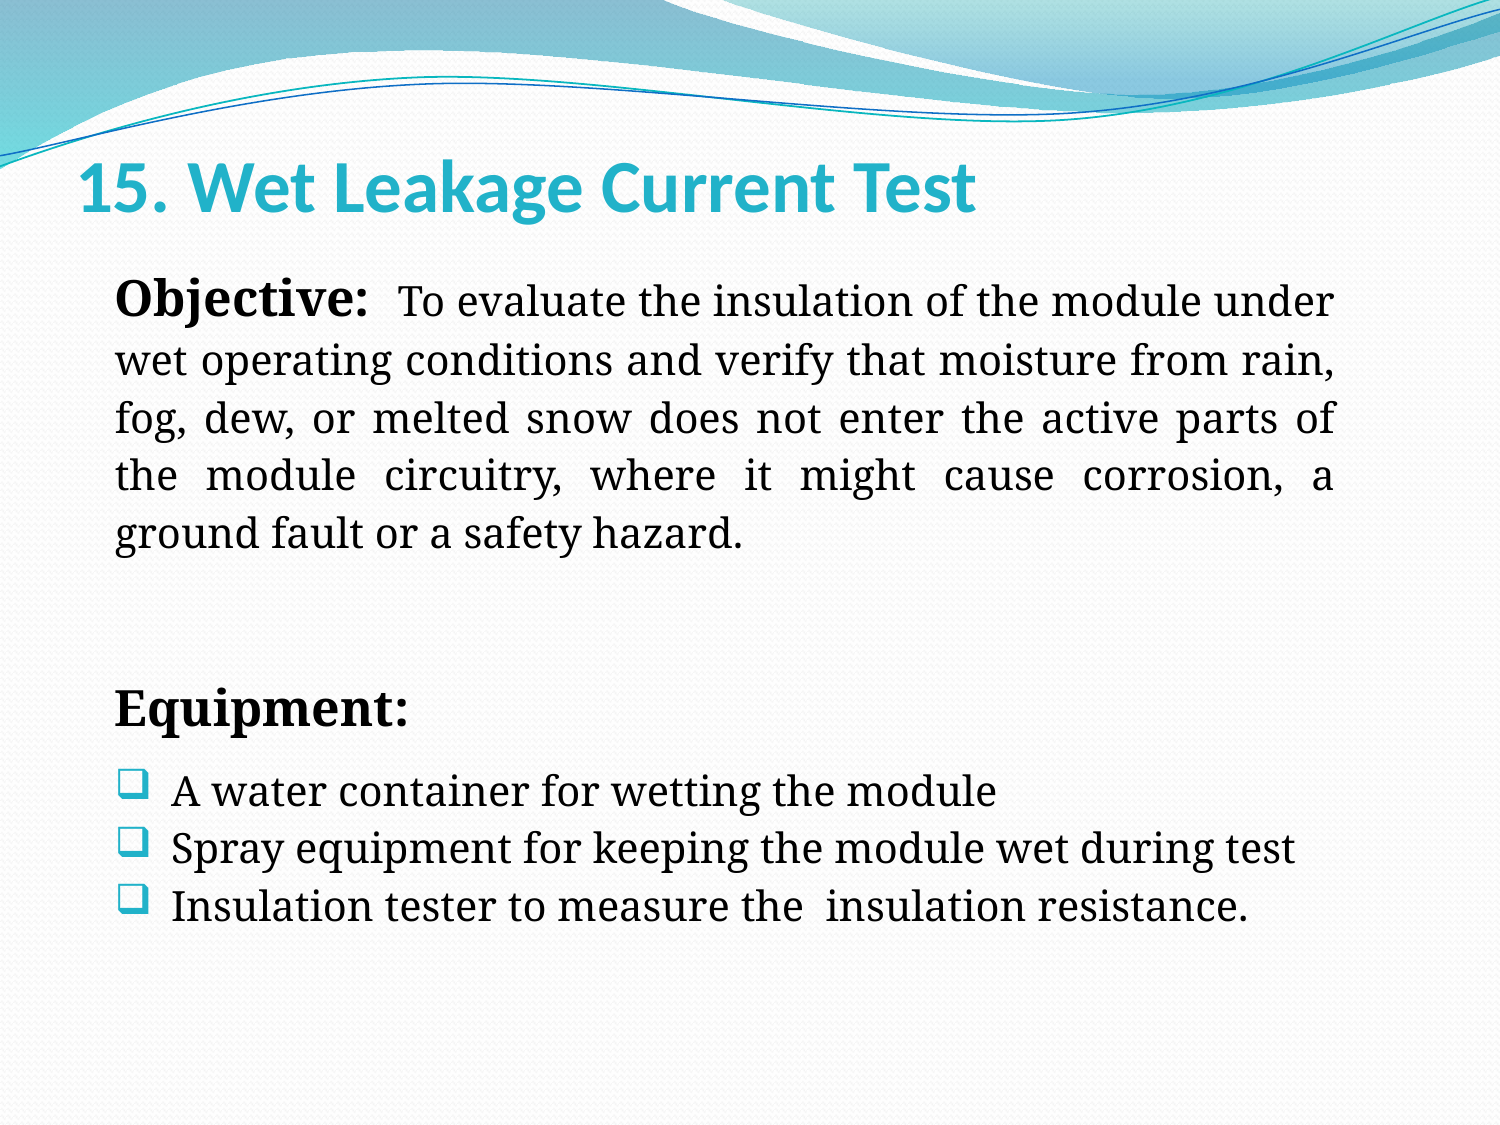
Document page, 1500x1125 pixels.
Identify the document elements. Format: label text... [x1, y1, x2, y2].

title 15. Wet Leakage Current Test [75, 125, 1425, 228]
list Objective: To evaluate the insulation of the module under wet operating conditions and verify that moisture from rain, fog, dew, or melted snow does not enter the active parts of the module circuitry, where it might cause corrosion, a ground fault or a safety hazard. Equipment: A water container for wetting the module Spray equipment for keeping the module wet during test Insulation tester to measure the insulation resistance. [99, 249, 1350, 1125]
